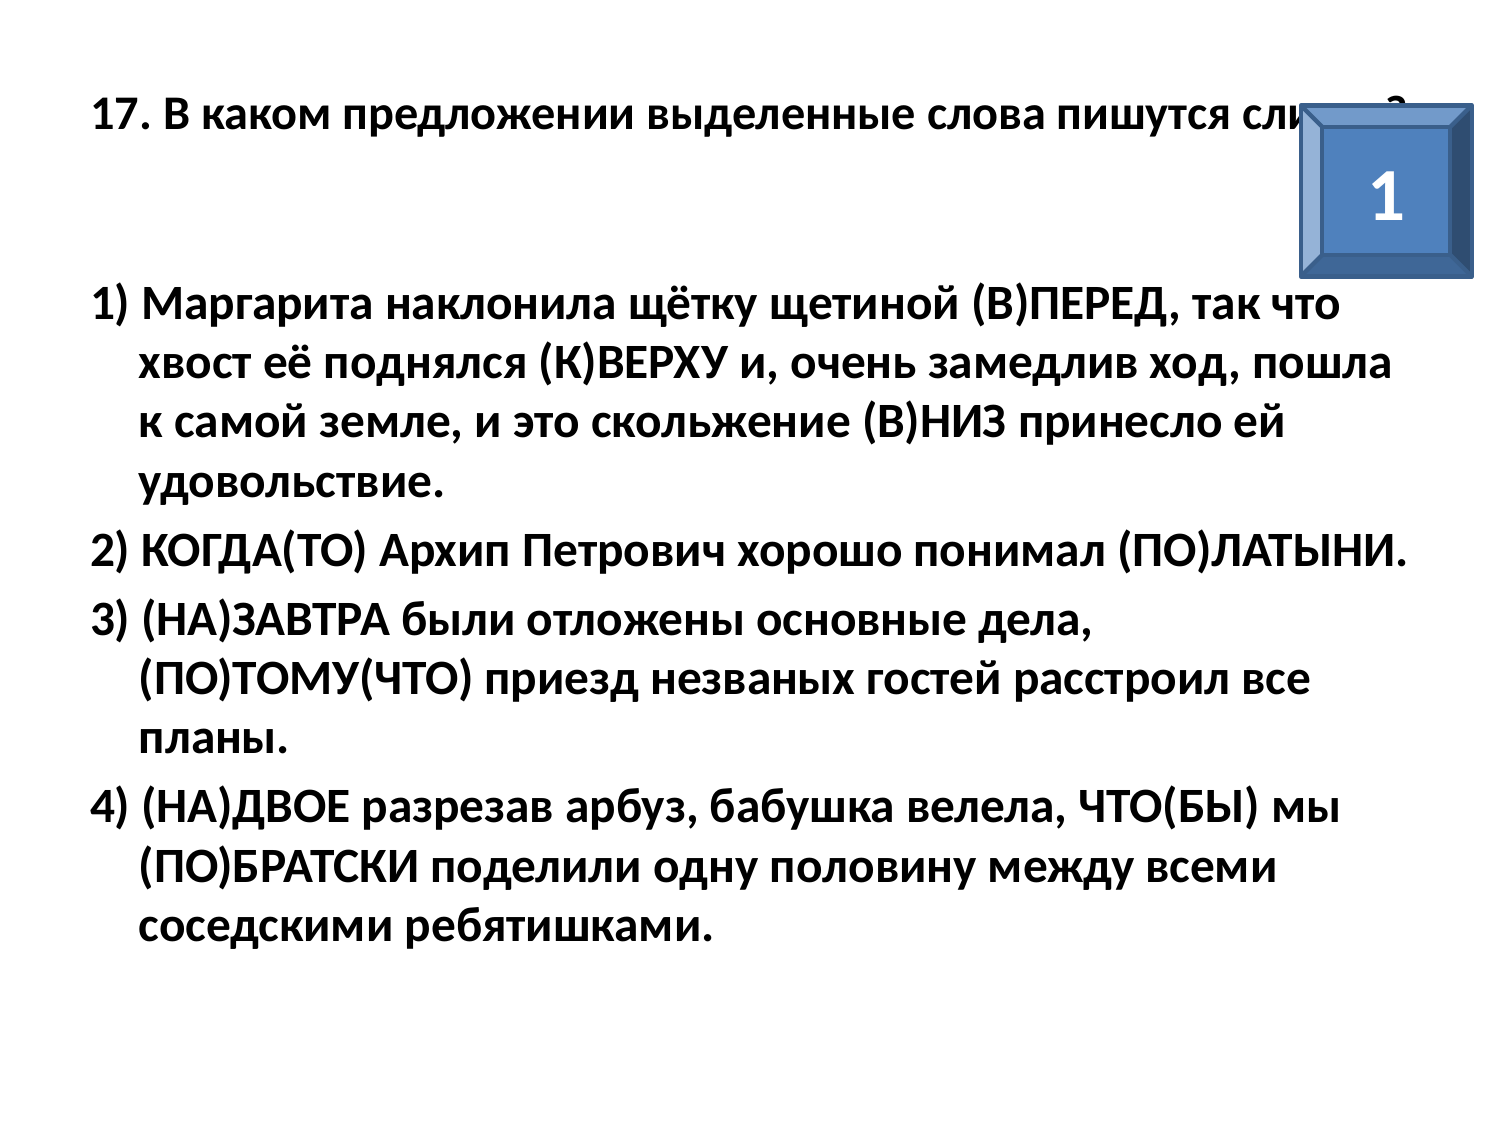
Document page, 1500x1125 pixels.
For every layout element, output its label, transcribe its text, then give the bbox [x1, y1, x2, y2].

text_box 1 [1299, 103, 1474, 279]
title 17. В каком предложении выделенные слова пишутся слитно? [75, 45, 1425, 233]
list 1) Маргарита наклонила щётку щетиной (В)ПЕРЕД, так что хвост её поднялся (К)ВЕРХУ и, очень замедлив ход, пошла к самой земле, и это скольжение (В)НИЗ принесло ей удовольствие. 2) КОГДА(ТО) Архип Петрович хорошо понимал (ПО)ЛАТЫНИ. 3) (НА)ЗАВТРА были отложены основные дела, (ПО)ТОМУ(ЧТО) приезд незваных гостей расстроил все планы. 4) (НА)ДВОЕ разрезав арбуз, бабушка велела, ЧТО(БЫ) мы (ПО)БРАТСКИ поделили одну половину между всеми соседскими ребятишками. [75, 262, 1425, 1005]
